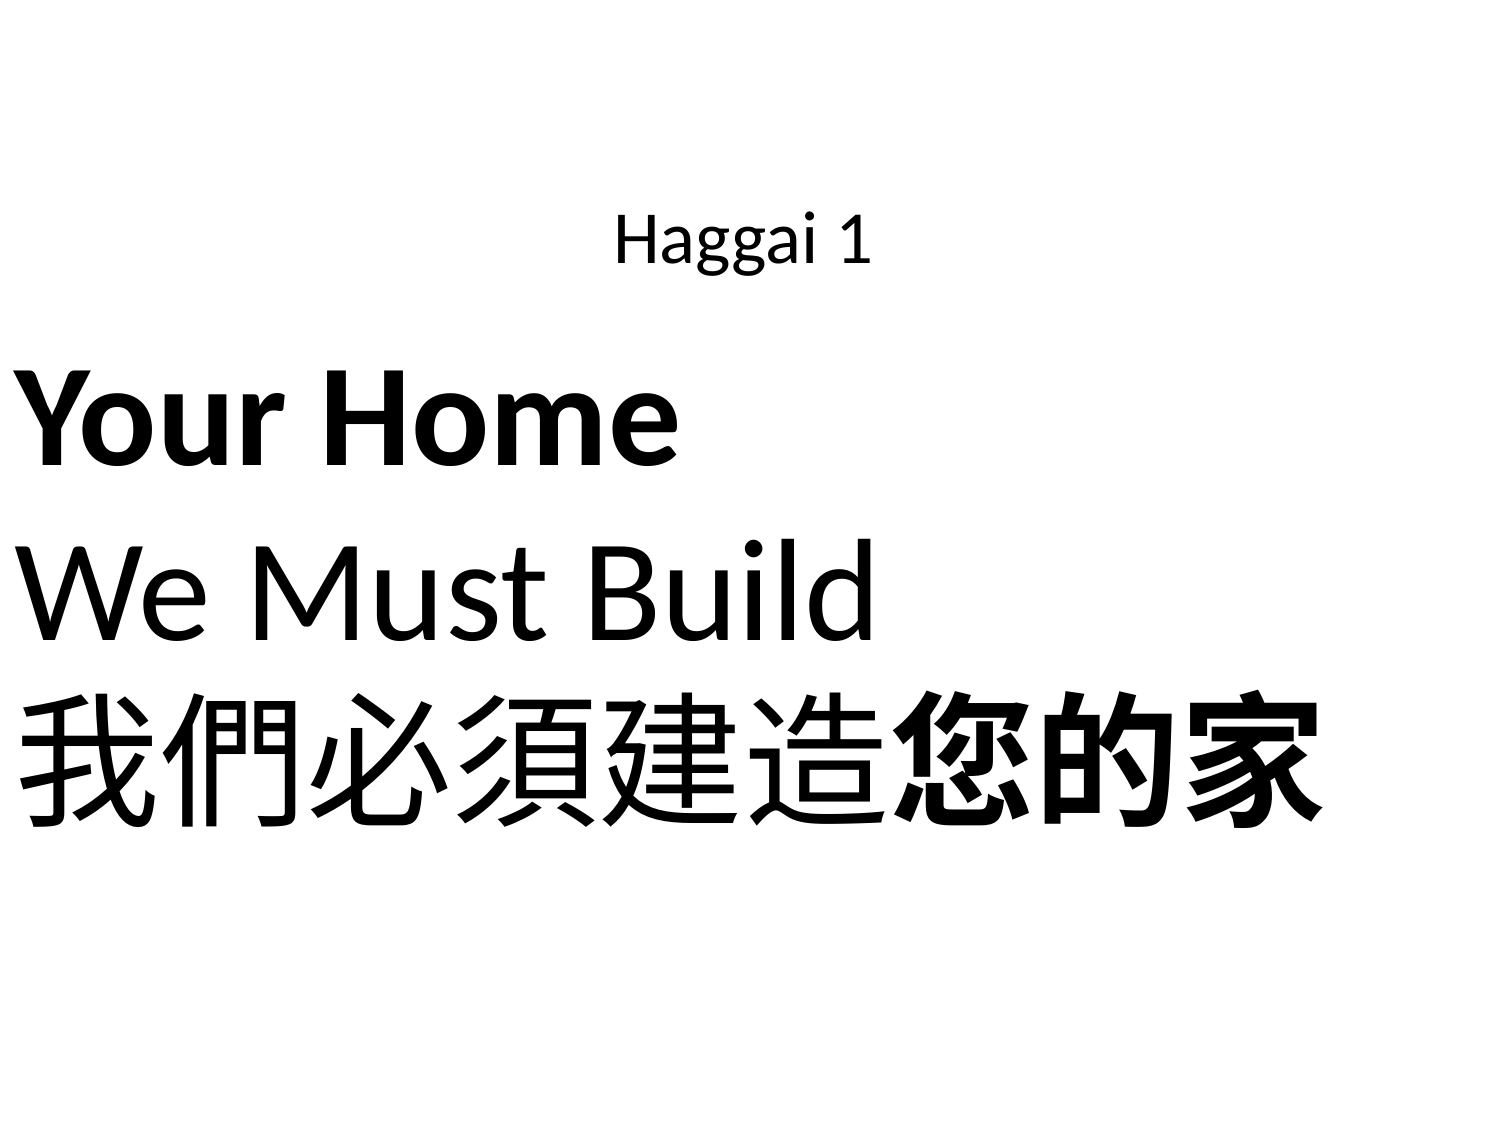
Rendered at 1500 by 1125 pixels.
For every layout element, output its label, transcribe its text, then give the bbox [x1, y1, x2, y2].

text_box Haggai 1 [474, 181, 1013, 287]
text_box Your Home We Must Build 我們必須建造您的家 [0, 312, 1500, 852]
